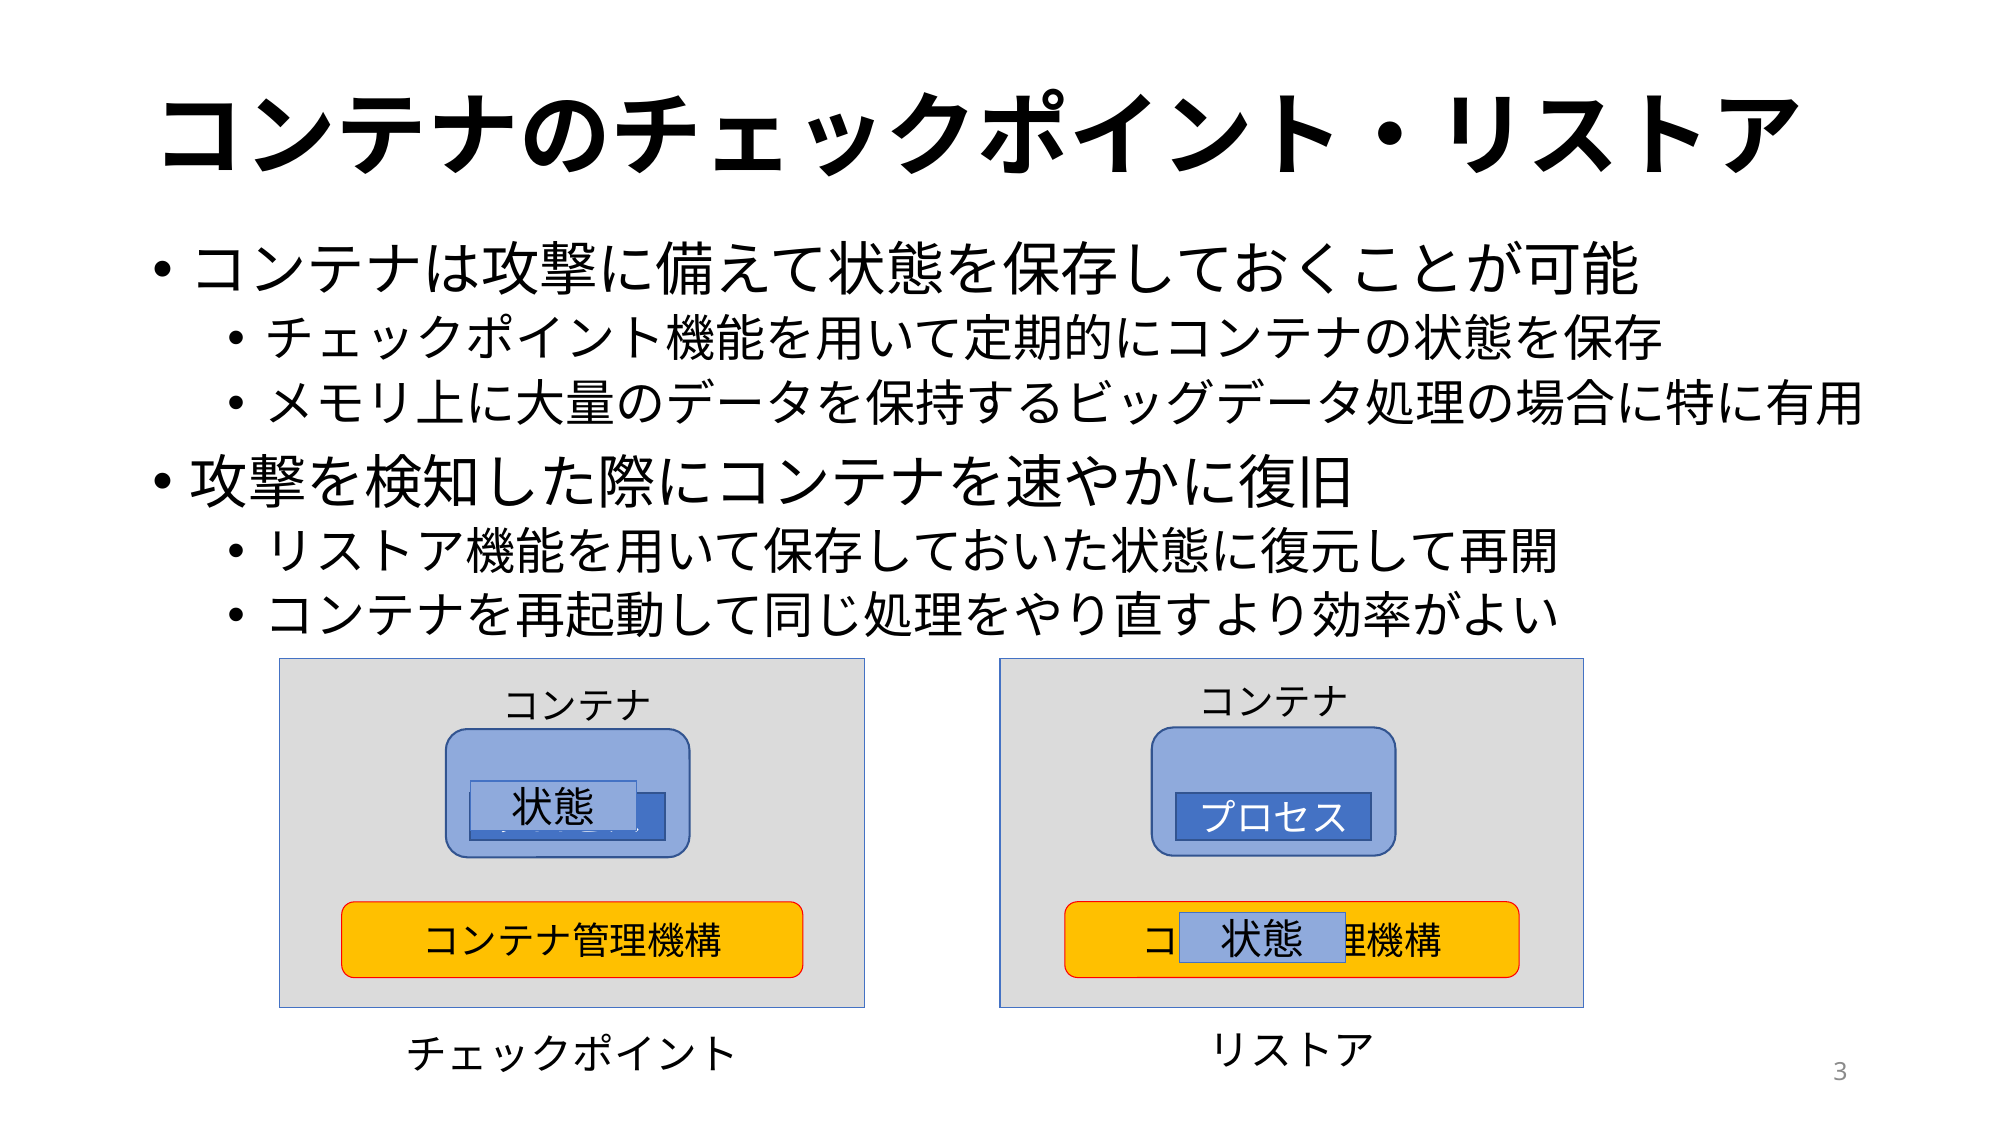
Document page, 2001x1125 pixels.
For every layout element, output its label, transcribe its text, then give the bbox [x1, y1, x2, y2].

text_box コンテナ [462, 674, 692, 735]
list コンテナは攻撃に備えて状態を保存しておくことが可能 チェックポイント機能を用いて定期的にコンテナの状態を保存 メモリ上に大量のデータを保持するビッグデータ処理の場合に特に有用 攻撃を検知した際にコンテナを速やかに復旧 リストア機能を用いて保存しておいた状態に復元して再開 コンテナを再起動して同じ処理をやり直すより効率がよい [137, 232, 1923, 1014]
text_box コンテナ管理機構 [1064, 901, 1520, 979]
text_box リストア [1136, 1016, 1448, 1082]
slide_number 3 [1412, 1042, 1863, 1103]
text_box [1150, 730, 1397, 857]
text_box プロセス [1175, 792, 1372, 841]
text_box コンテナ [1160, 670, 1387, 731]
text_box プロセス [469, 792, 666, 841]
text_box 状態 [470, 780, 637, 831]
text_box コンテナ管理機構 [341, 901, 804, 979]
text_box チェックポイント [376, 1020, 768, 1086]
text_box [444, 728, 691, 859]
text_box [279, 658, 865, 1008]
text_box 状態 [1179, 912, 1346, 963]
text_box [999, 658, 1584, 1008]
title コンテナのチェックポイント・リストア [137, 59, 1863, 218]
